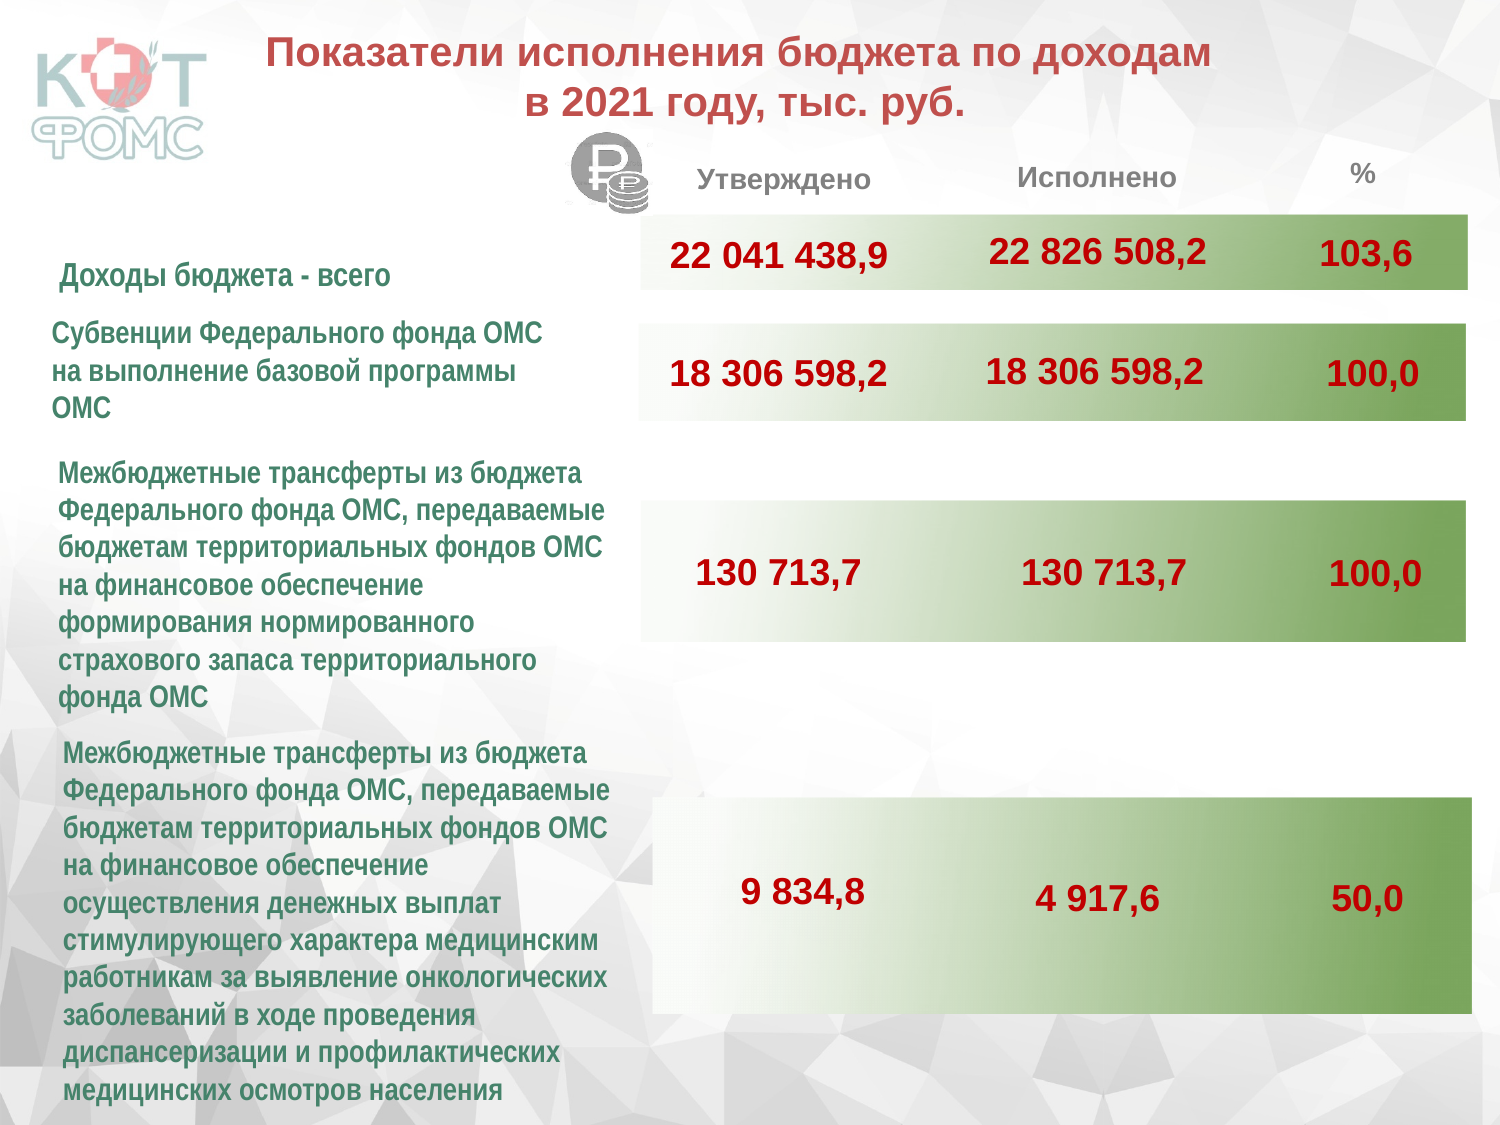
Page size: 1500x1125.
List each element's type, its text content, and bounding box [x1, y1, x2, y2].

text_box Показатели исполнения бюджета по доходам в 2021 году, тыс. руб. [250, 17, 1240, 132]
text_box Субвенции Федерального фонда ОМС на выполнение базовой программы ОМС [36, 305, 591, 433]
text_box Межбюджетные трансферты из бюджета Федерального фонда ОМС, передаваемые бюджетам территориальных фондов ОМС на финансовое обеспечение осуществления денежных выплат стимулирующего характера медицинским работникам за выявление онкологических заболеваний в ходе проведения диспансеризации и профилактических медицинских осмотров населения [48, 724, 643, 1114]
text_box Исполнено [998, 133, 1211, 202]
text_box Утверждено [678, 144, 891, 213]
text_box Межбюджетные трансферты из бюджета Федерального фонда ОМС, передаваемые бюджетам территориальных фондов ОМС на финансовое обеспечение формирования нормированного страхового запаса территориального фонда ОМС [43, 444, 641, 722]
picture [0, 0, 1500, 1125]
text_box Доходы бюджета - всего [44, 245, 598, 300]
text_box % [1263, 130, 1476, 199]
